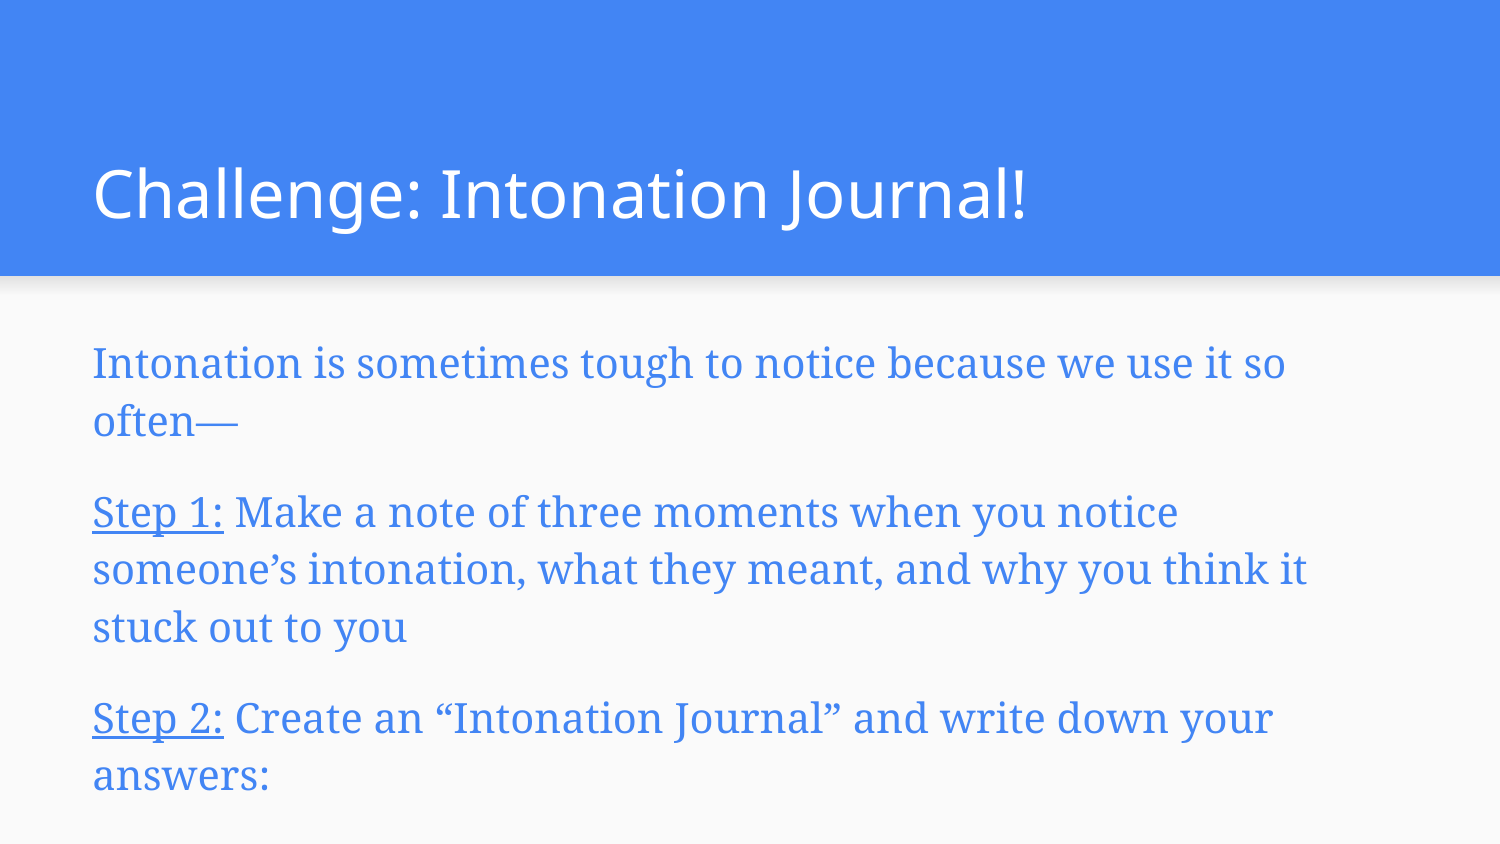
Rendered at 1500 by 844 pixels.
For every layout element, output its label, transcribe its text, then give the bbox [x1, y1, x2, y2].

title Challenge: Intonation Journal! [77, 73, 1427, 248]
list Intonation is sometimes tough to notice because we use it so often— Step 1: Make a note of three moments when you notice someone’s intonation, what they meant, and why you think it stuck out to you Step 2: Create an “Intonation Journal” and write down your answers: Rewrite what they said, marking arrows where the pitch changed Respond: What is your relationship to this person? Do you talk in a similar way to them? [77, 314, 1389, 844]
